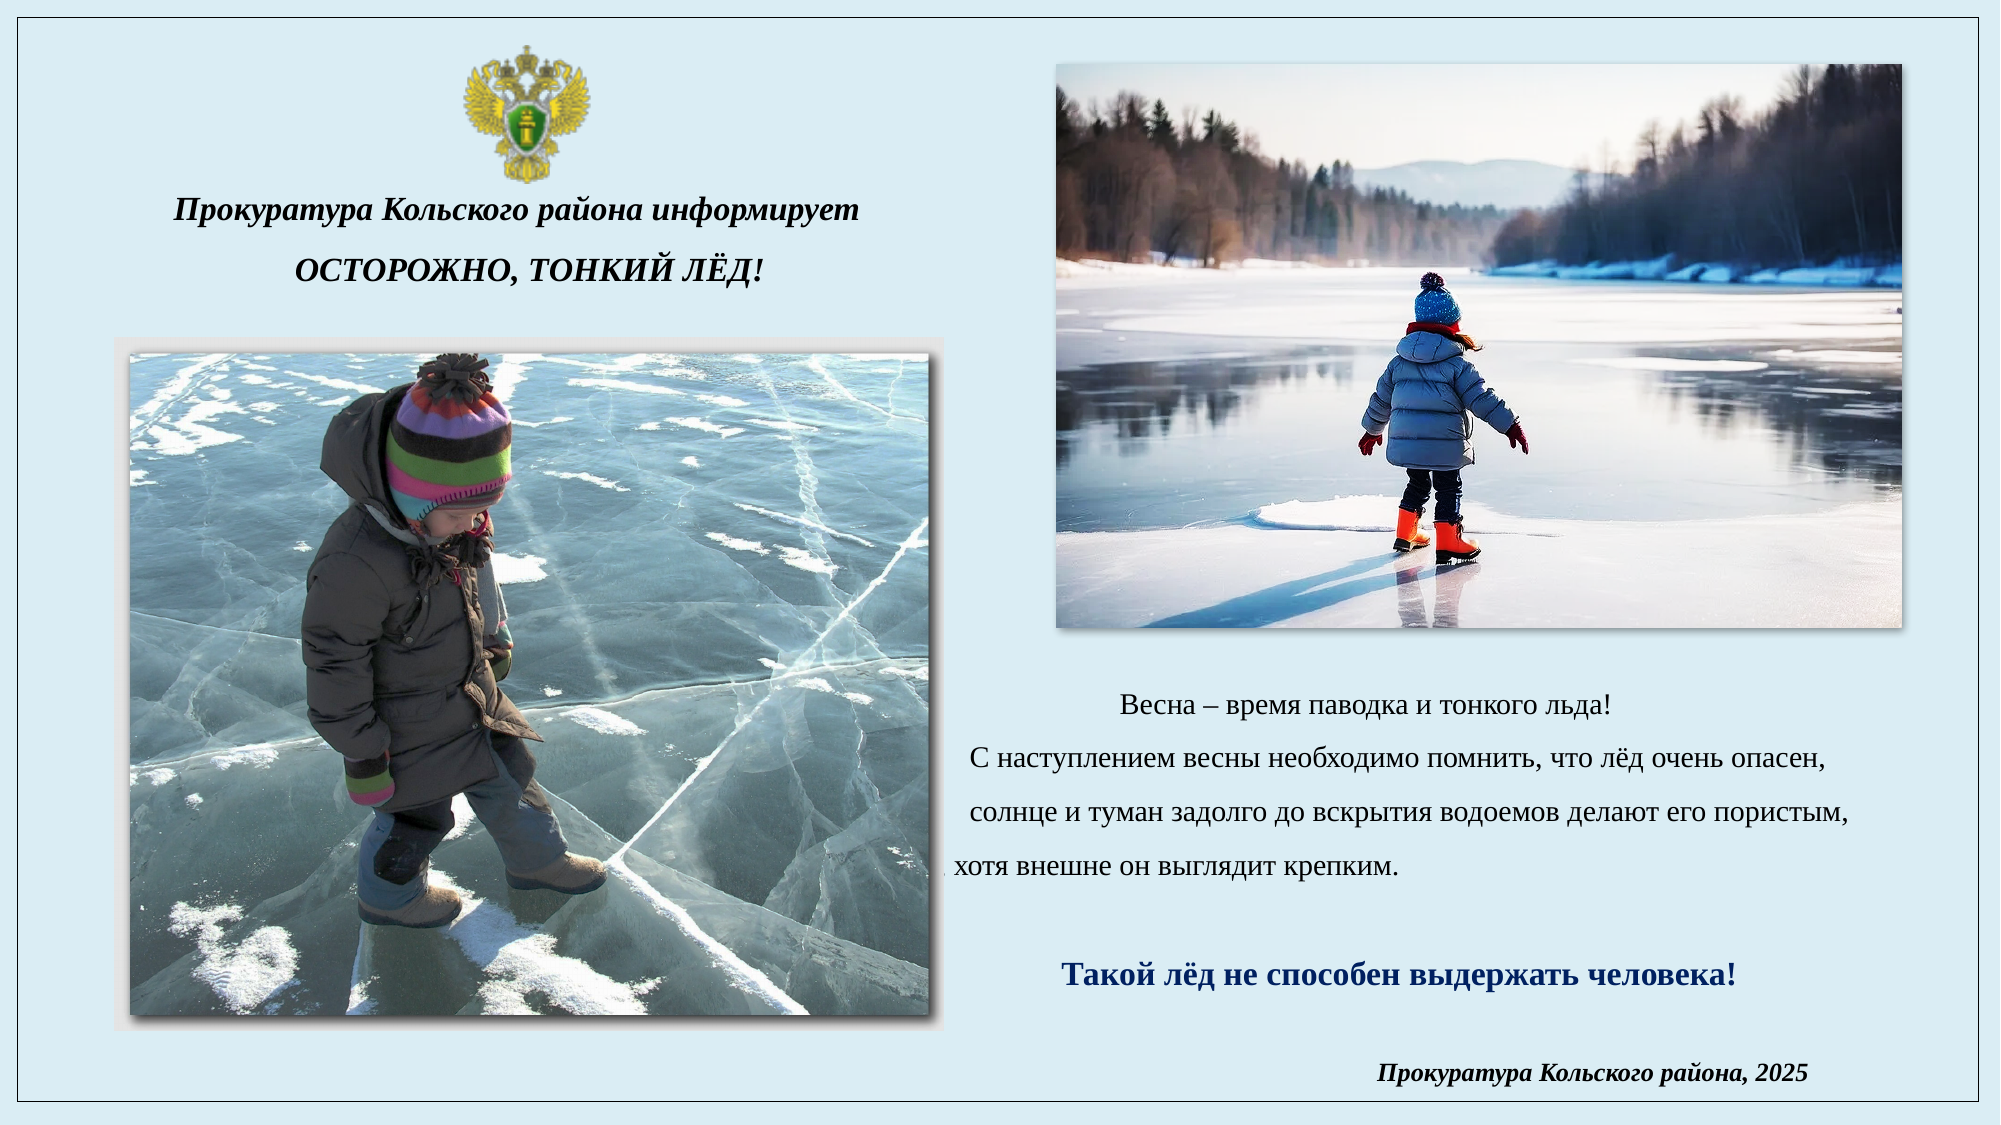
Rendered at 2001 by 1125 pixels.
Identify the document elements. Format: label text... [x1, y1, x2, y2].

picture [114, 337, 944, 1031]
picture [1056, 64, 1902, 628]
title Прокуратура Кольского района информирует ОСТОРОЖНО, ТОНКИЙ ЛЁД! Весна – время паводка и тонкого льда! С наступлением весны необходимо помнить, что лёд очень опасен, солнце и туман задолго до вскрытия водоемов делают его пористым, рыхлым, хотя внешне он выглядит крепким. Такой лёд не способен выдержать человека! Прокуратура Кольского района, 2025 [17, 17, 1979, 1102]
picture [462, 45, 595, 184]
